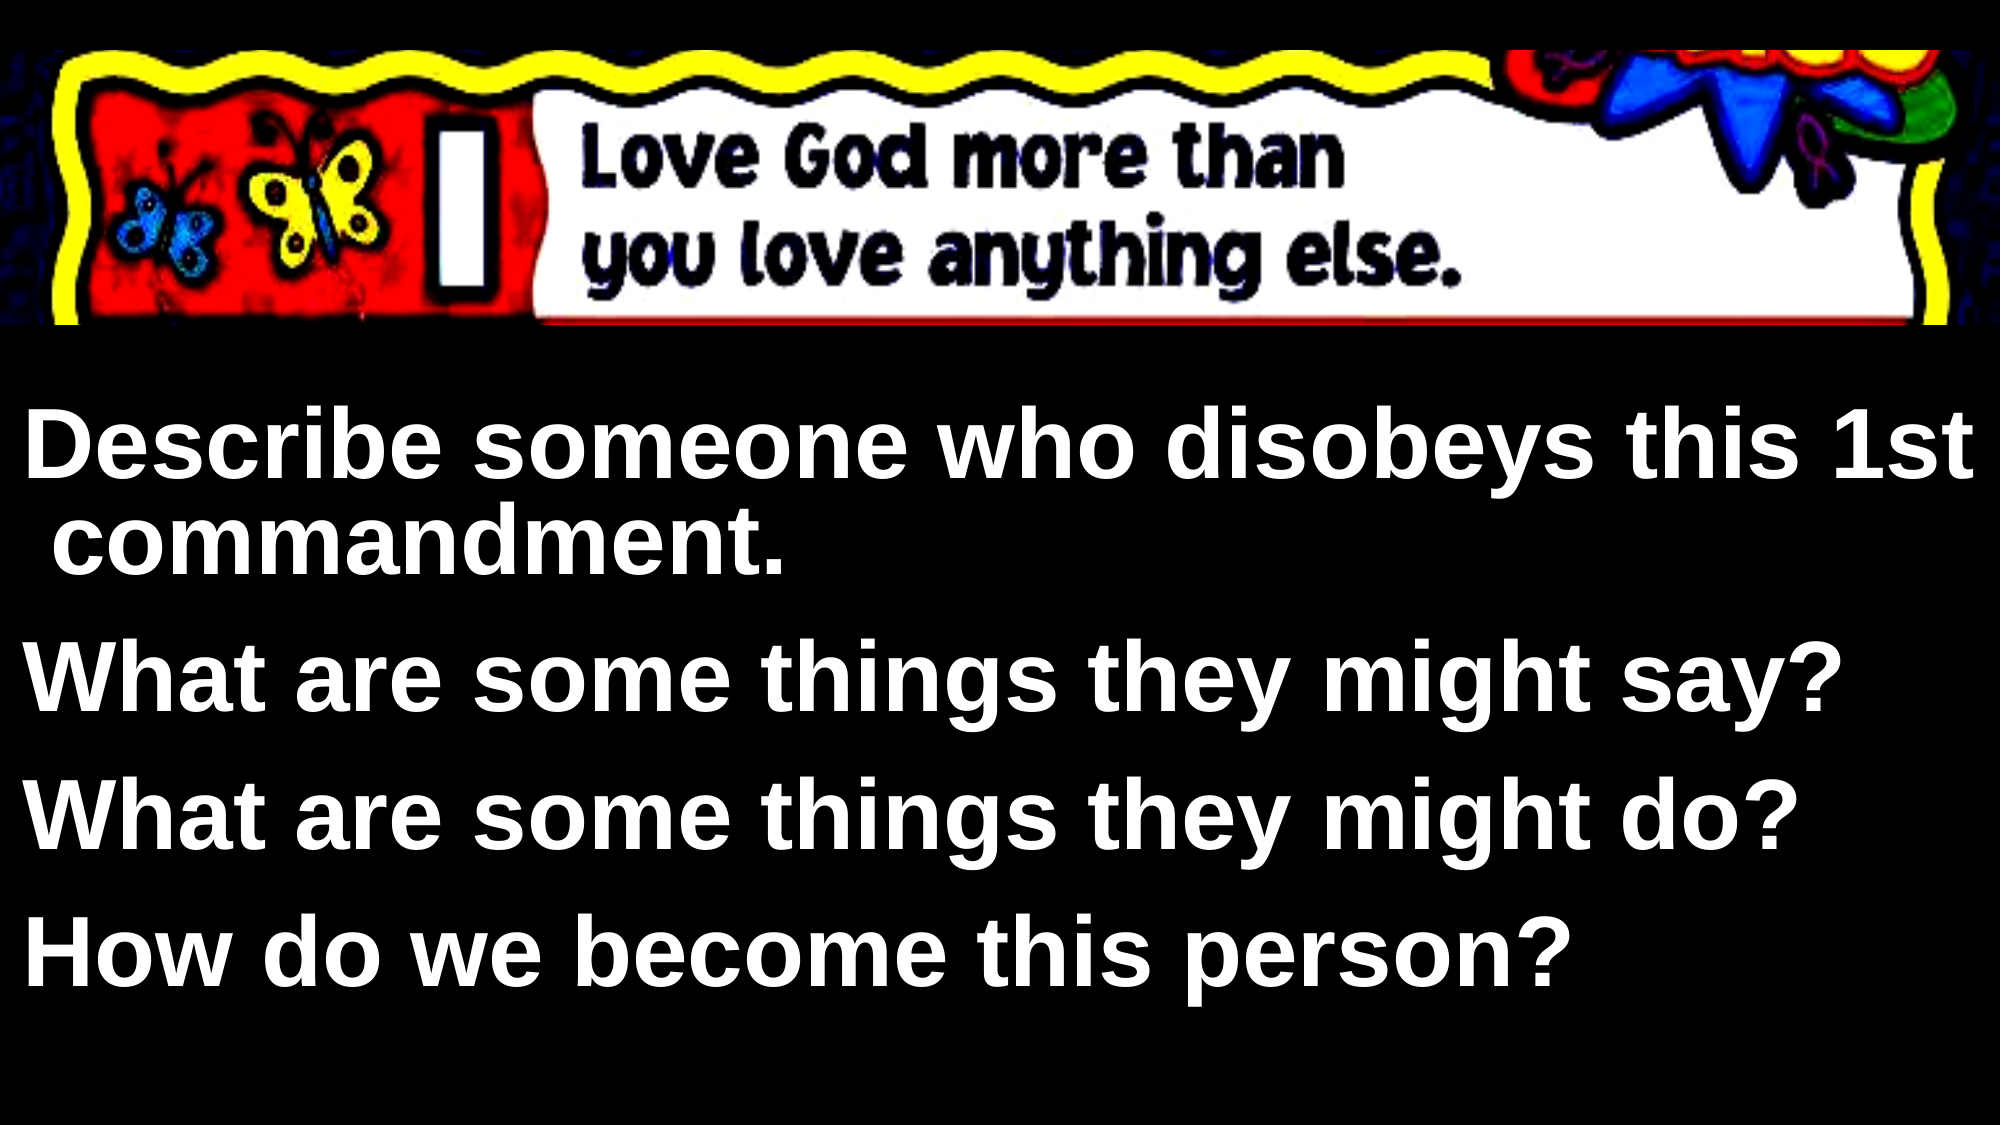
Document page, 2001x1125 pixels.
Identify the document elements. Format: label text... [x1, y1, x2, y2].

text_box Describe someone who disobeys this 1st commandment. What are some things they might say? What are some things they might do? How do we become this person? [0, 387, 2000, 1125]
picture [0, 49, 2000, 326]
